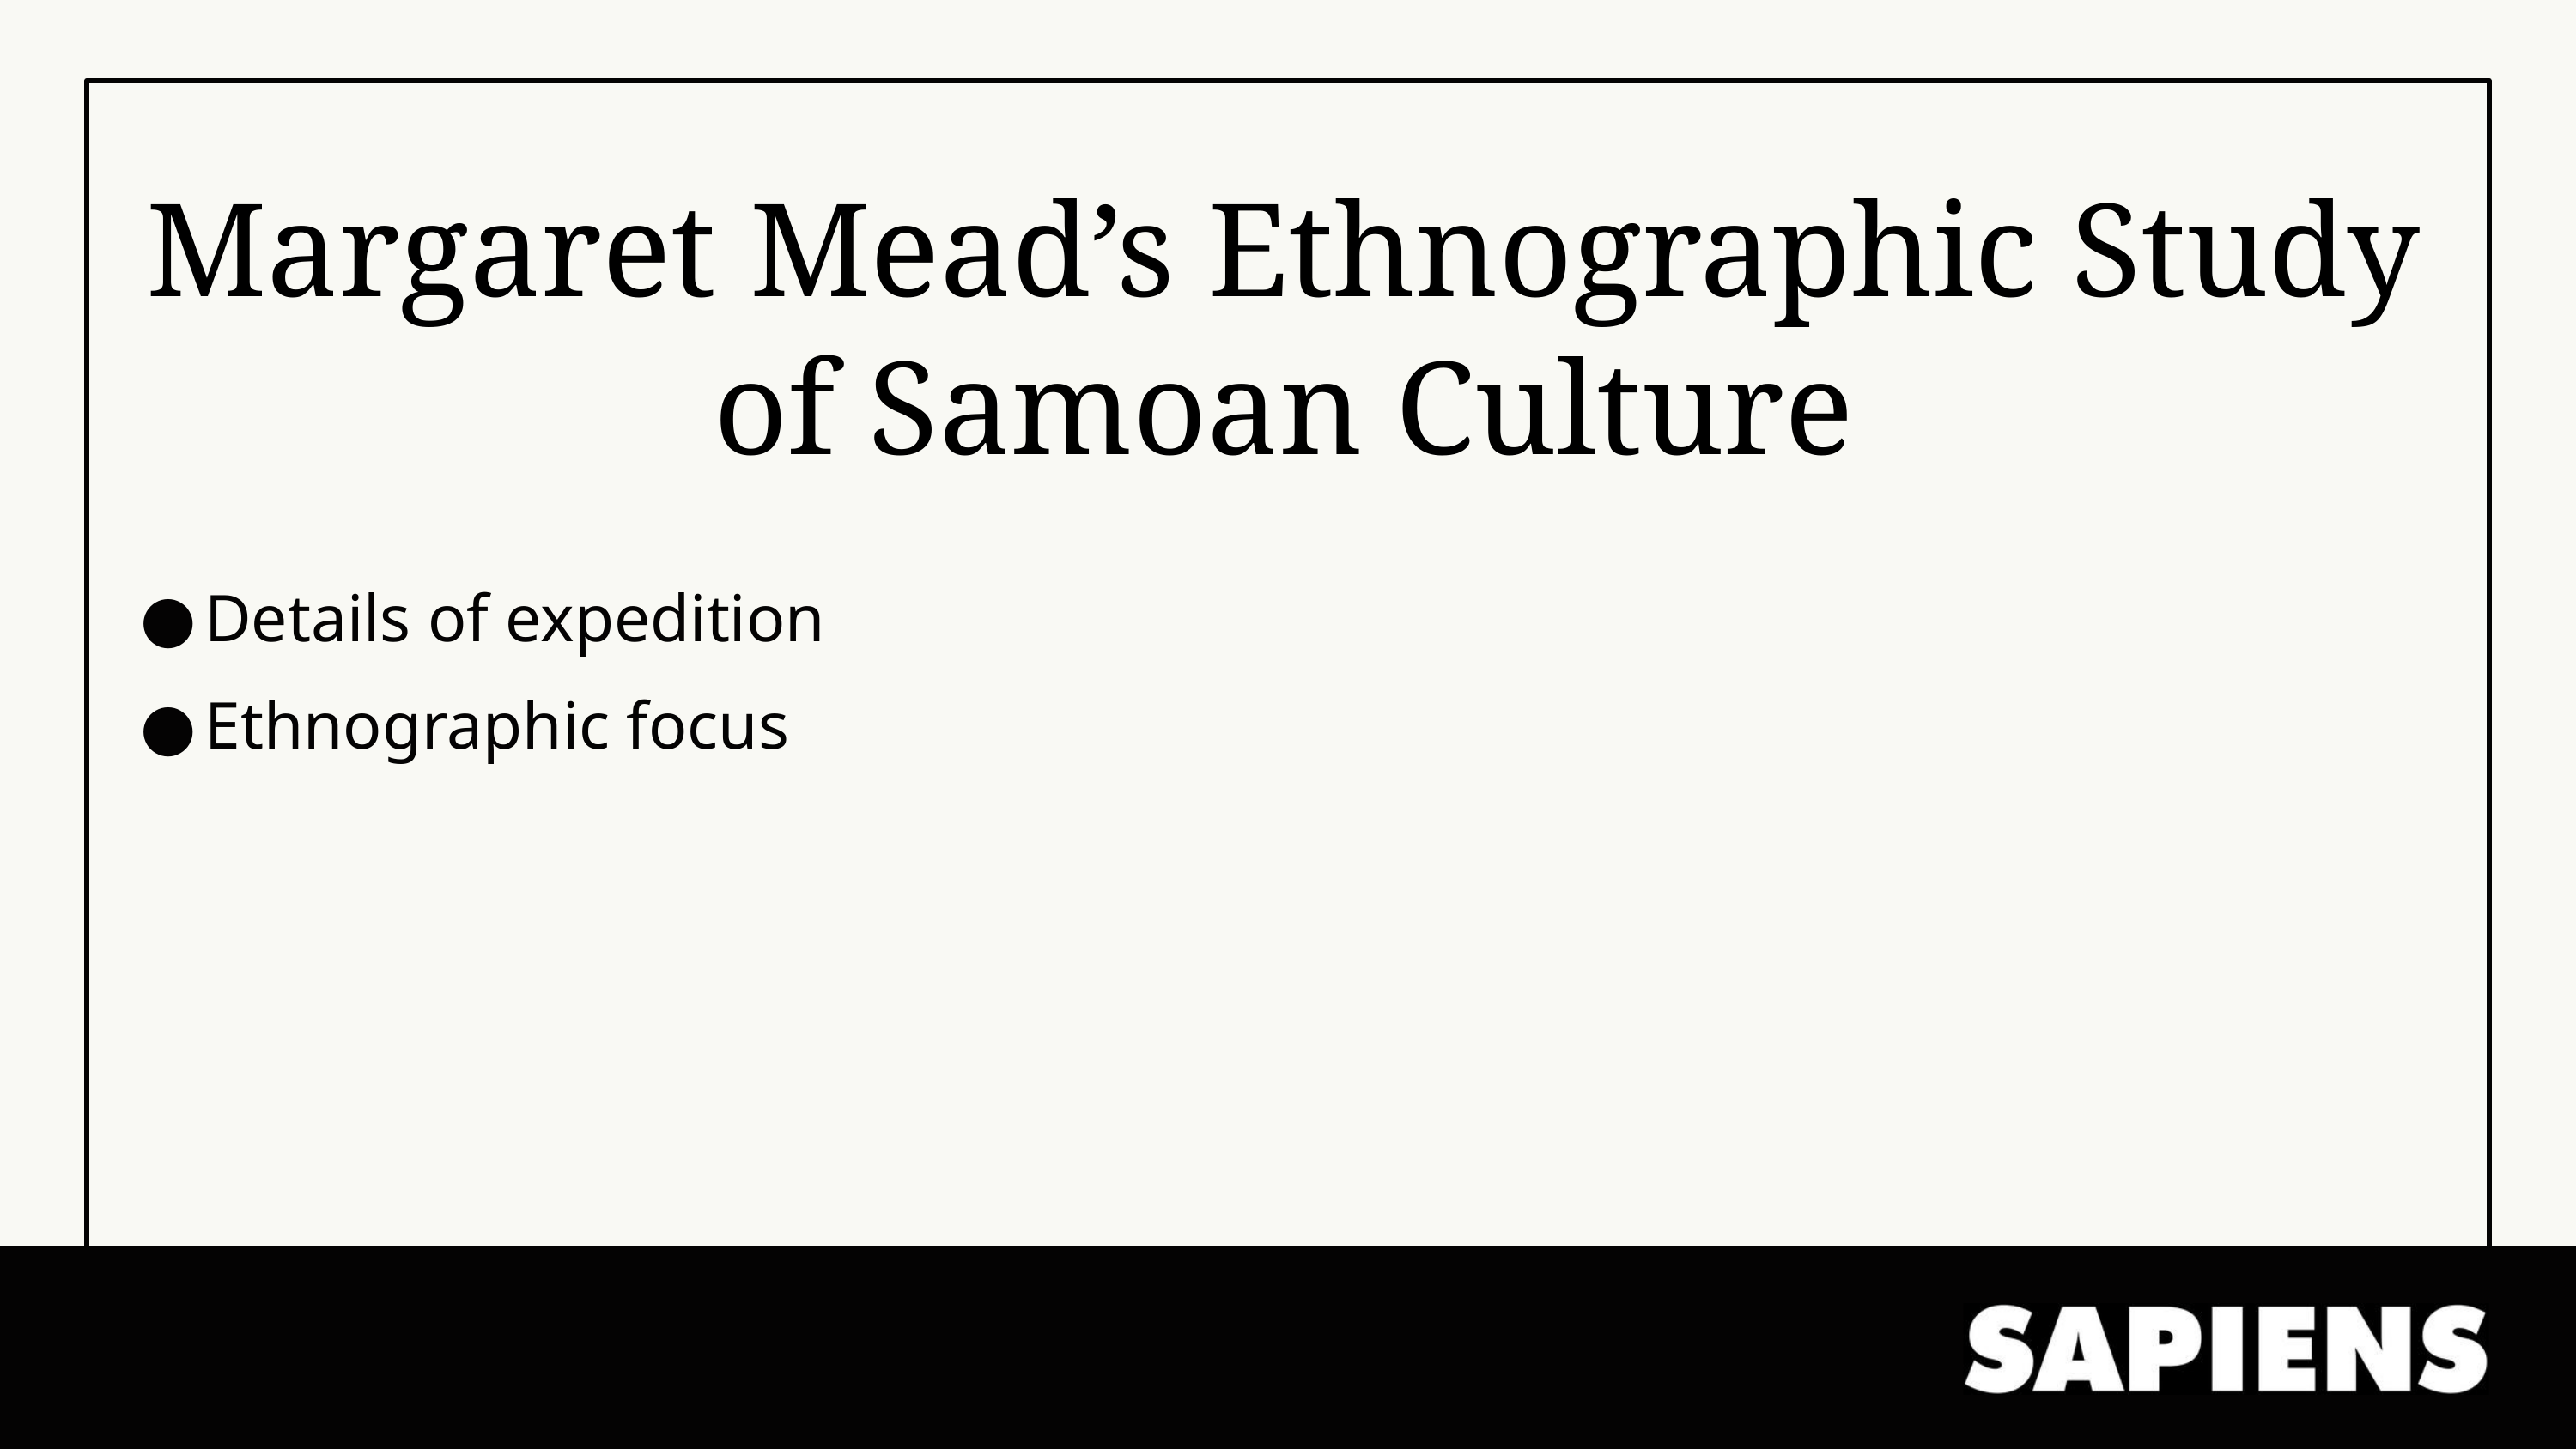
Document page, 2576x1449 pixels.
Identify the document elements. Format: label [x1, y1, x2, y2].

text_box [86, 54, 2489, 1218]
text_box [0, 1220, 2576, 1449]
